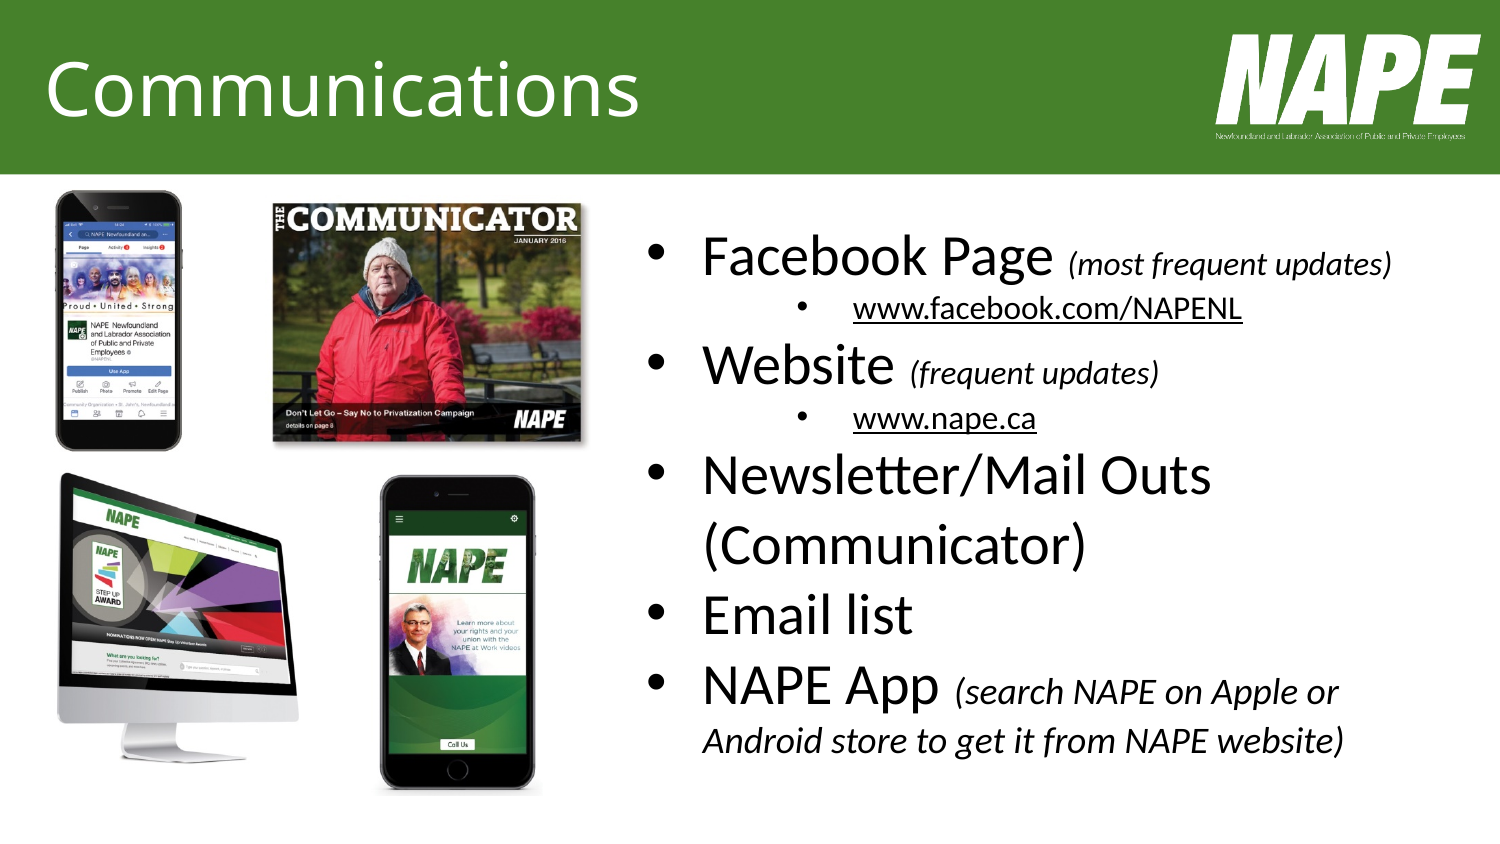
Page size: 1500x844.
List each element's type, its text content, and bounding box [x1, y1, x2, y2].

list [265, 195, 591, 453]
picture [371, 468, 544, 796]
text_box Facebook Page (most frequent updates) www.facebook.com/NAPENL Website (frequent updates) www.nape.ca Newsletter/Mail Outs (Communicator) Email list NAPE App (search NAPE on Apple or Android store to get it from NAPE website) [631, 209, 1459, 829]
picture [52, 468, 303, 769]
text_box [0, 0, 1500, 176]
picture [1210, 16, 1481, 159]
title Communications [29, 16, 1208, 157]
picture [52, 189, 185, 452]
